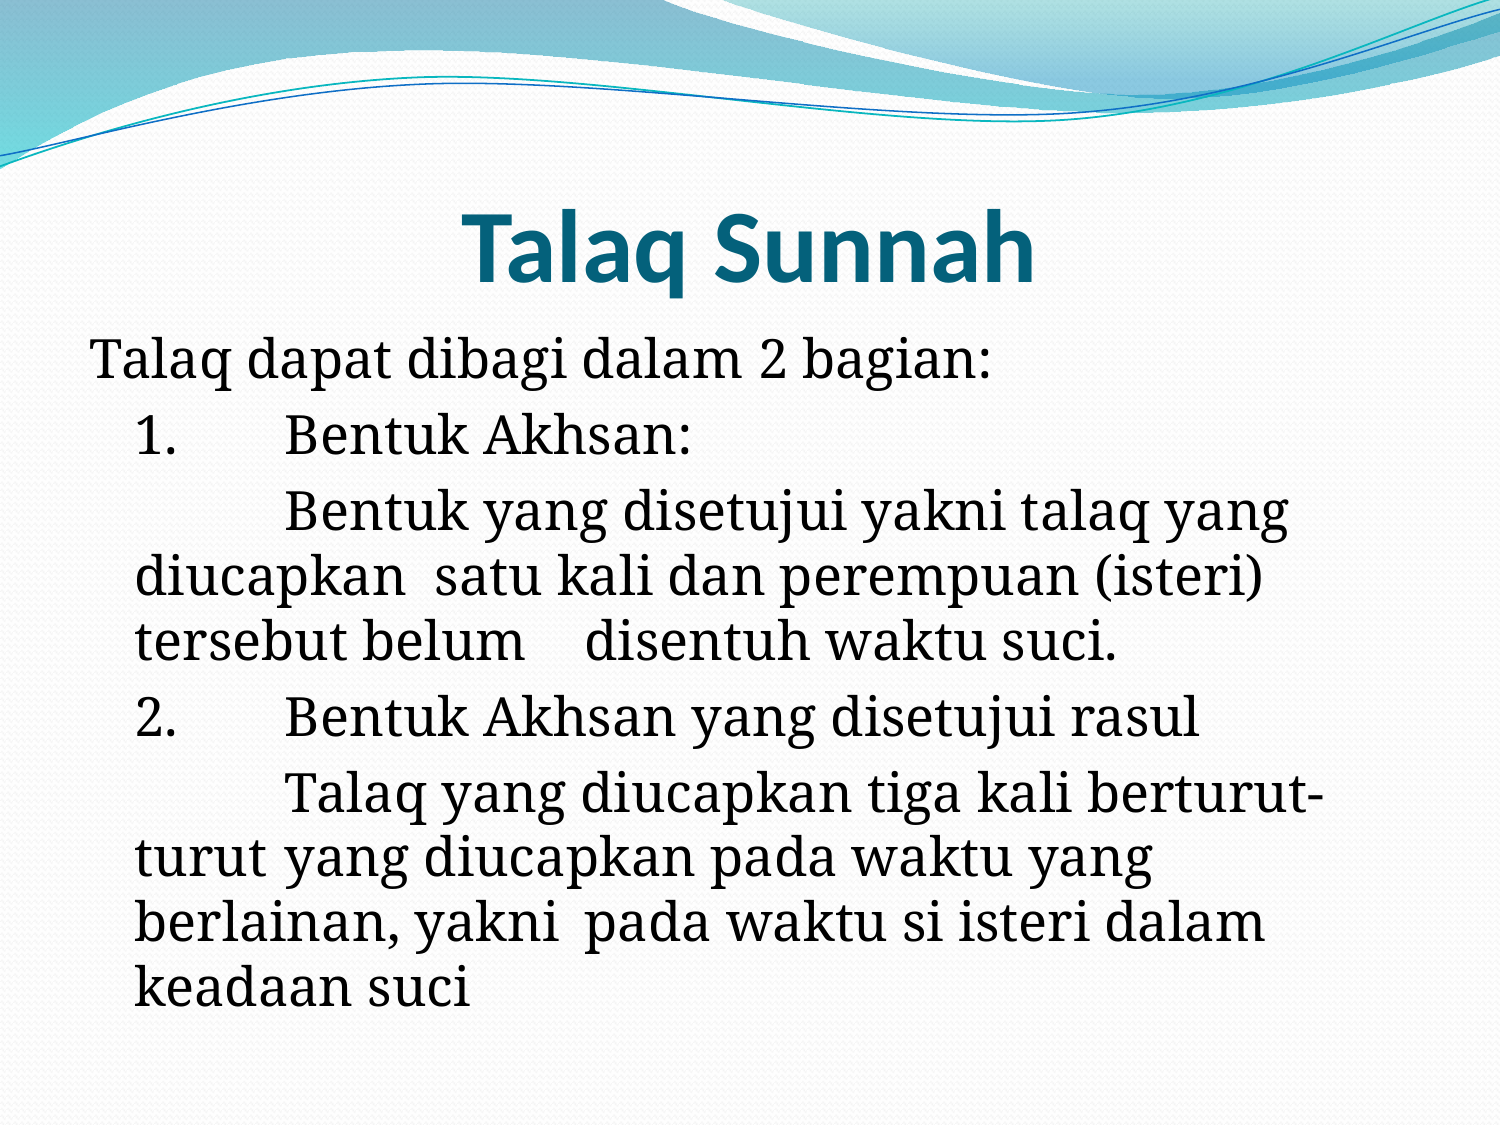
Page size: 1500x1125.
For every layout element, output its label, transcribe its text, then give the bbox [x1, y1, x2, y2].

title Talaq Sunnah [75, 115, 1425, 303]
list Talaq dapat dibagi dalam 2 bagian: 1. Bentuk Akhsan: Bentuk yang disetujui yakni talaq yang diucapkan satu kali dan perempuan (isteri) tersebut belum disentuh waktu suci. 2. Bentuk Akhsan yang disetujui rasul Talaq yang diucapkan tiga kali berturut-turut yang diucapkan pada waktu yang berlainan, yakni pada waktu si isteri dalam keadaan suci [75, 317, 1425, 1038]
